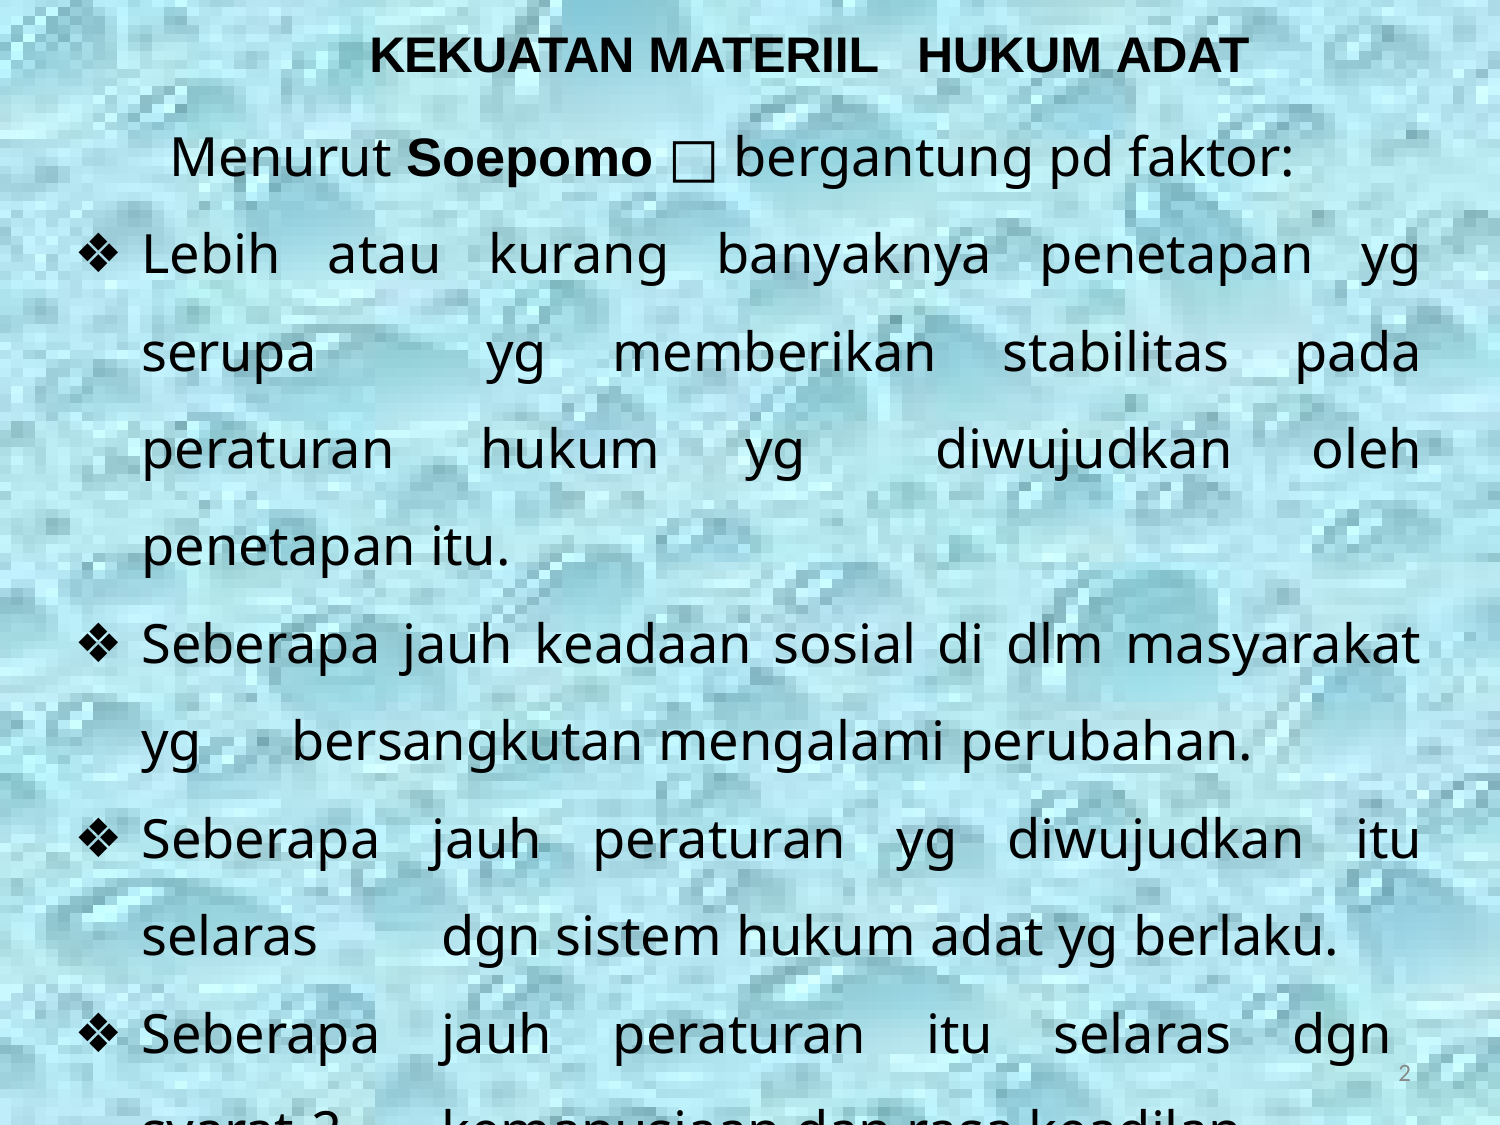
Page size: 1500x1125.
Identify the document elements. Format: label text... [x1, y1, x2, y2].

picture [0, 0, 1500, 1125]
slide_number 2 [1391, 1060, 1420, 1125]
title KEKUATAN MATERIIL HUKUM ADAT [367, 20, 1251, 211]
text_box Menurut Soepomo □ bergantung pd faktor: Lebih atau kurang banyaknya penetapan yg serupa yg memberikan stabilitas pada peraturan hukum yg diwujudkan oleh penetapan itu. Seberapa jauh keadaan sosial di dlm masyarakat yg bersangkutan mengalami perubahan. Seberapa jauh peraturan yg diwujudkan itu selaras dgn sistem hukum adat yg berlaku. Seberapa jauh peraturan itu selaras dgn syarat-2 kemanusiaan dan rasa keadilan. [72, 87, 1423, 1125]
